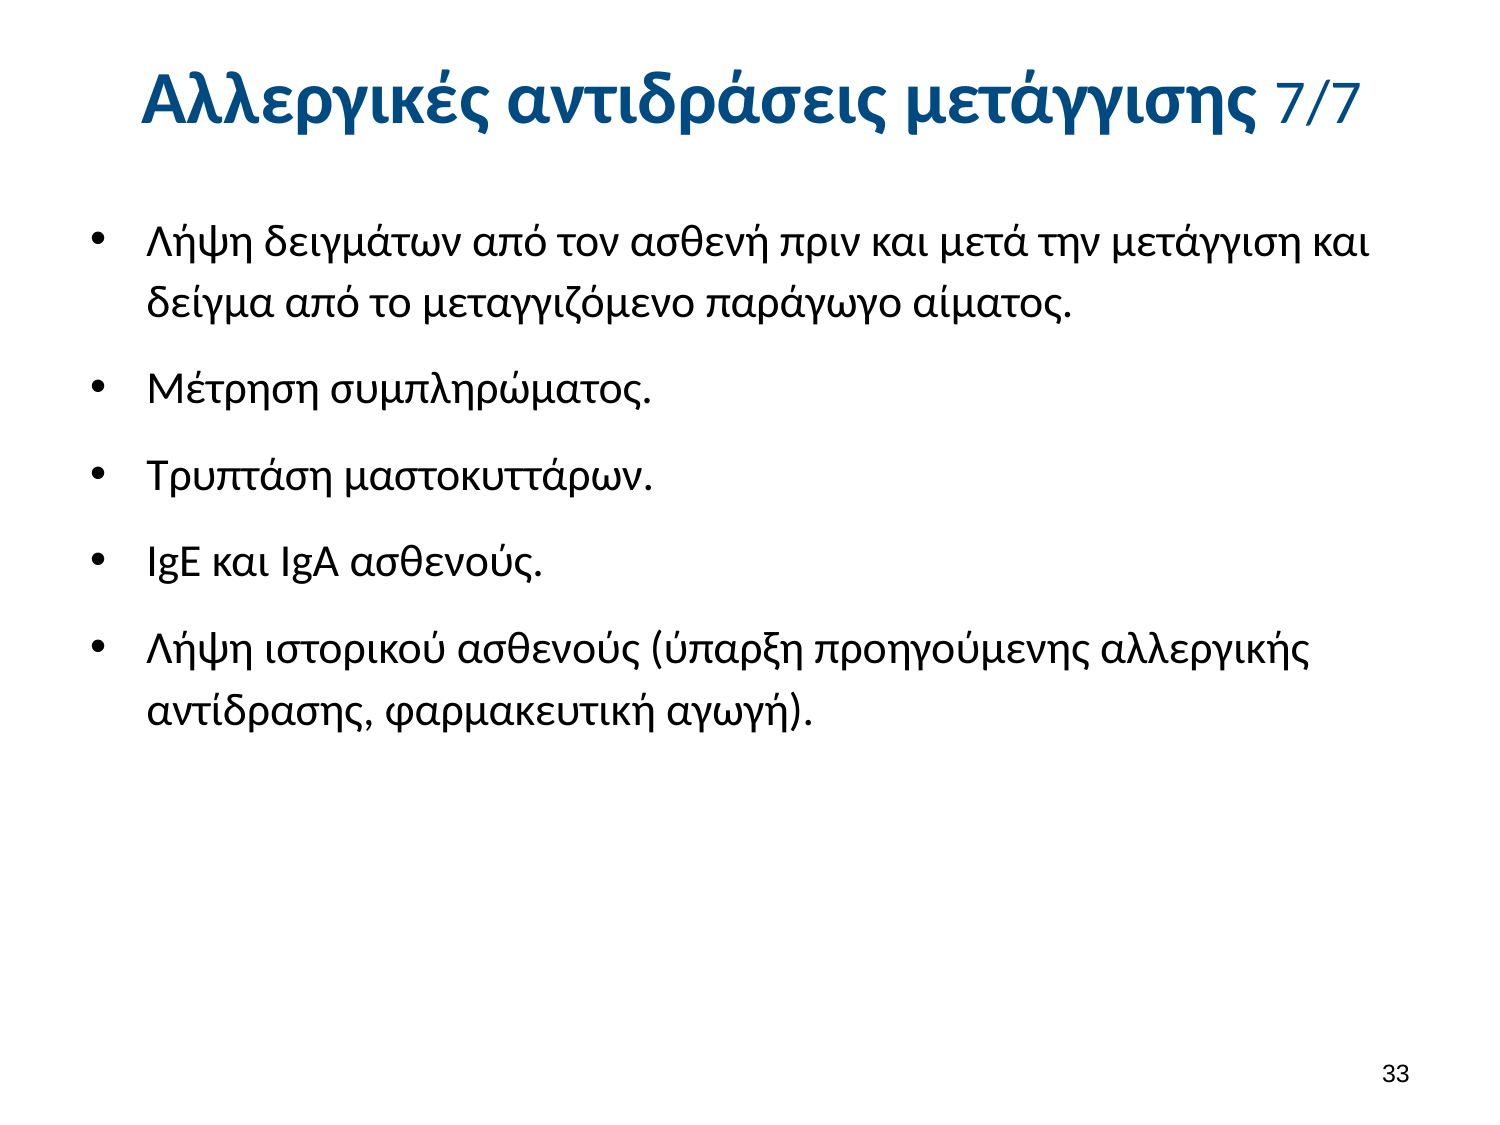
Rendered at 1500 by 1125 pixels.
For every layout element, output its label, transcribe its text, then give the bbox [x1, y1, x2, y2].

title Αλλεργικές αντιδράσεις μετάγγισης 7/7 [76, 19, 1427, 169]
list Λήψη δειγμάτων από τον ασθενή πριν και μετά την μετάγγιση και δείγμα από το μεταγγιζόμενο παράγωγο αίματος. Μέτρηση συμπληρώματος. Τρυπτάση μαστοκυττάρων. ΙgE και IgA ασθενούς. Λήψη ιστορικού ασθενούς (ύπαρξη προηγούμενης αλλεργικής αντίδρασης, φαρμακευτική αγωγή). [75, 196, 1425, 1024]
slide_number 32 [1074, 1042, 1425, 1103]
